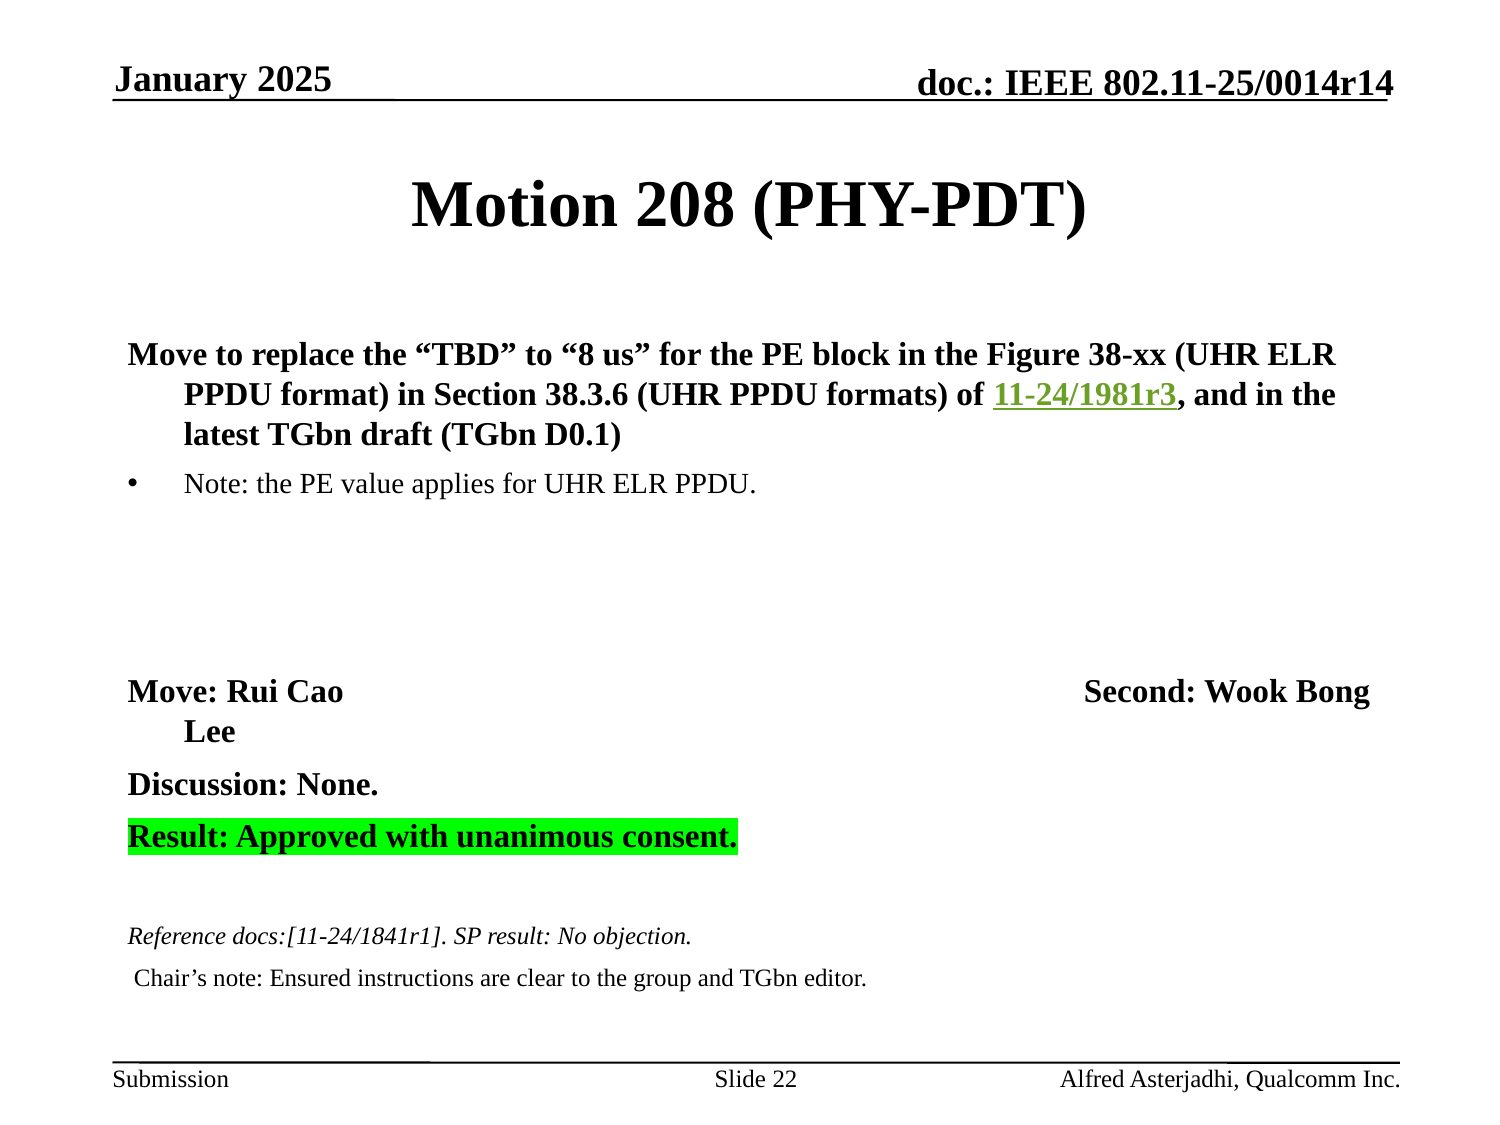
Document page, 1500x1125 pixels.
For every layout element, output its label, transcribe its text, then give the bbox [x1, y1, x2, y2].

title Motion 208 (PHY-PDT) [112, 112, 1388, 288]
footer Alfred Asterjadhi, Qualcomm Inc. [878, 1061, 1402, 1093]
list Move to replace the “TBD” to “8 us” for the PE block in the Figure 38-xx (UHR ELR PPDU format) in Section 38.3.6 (UHR PPDU formats) of 11-24/1981r3, and in the latest TGbn draft (TGbn D0.1) Note: the PE value applies for UHR ELR PPDU. Move: Rui Cao Second: Wook Bong Lee Discussion: None. Result: Approved with unanimous consent. Reference docs:[11-24/1841r1]. SP result: No objection. Chair’s note: Ensured instructions are clear to the group and TGbn editor. [112, 324, 1388, 1000]
slide_number Slide 22 [712, 1061, 800, 1123]
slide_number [114, 54, 423, 100]
